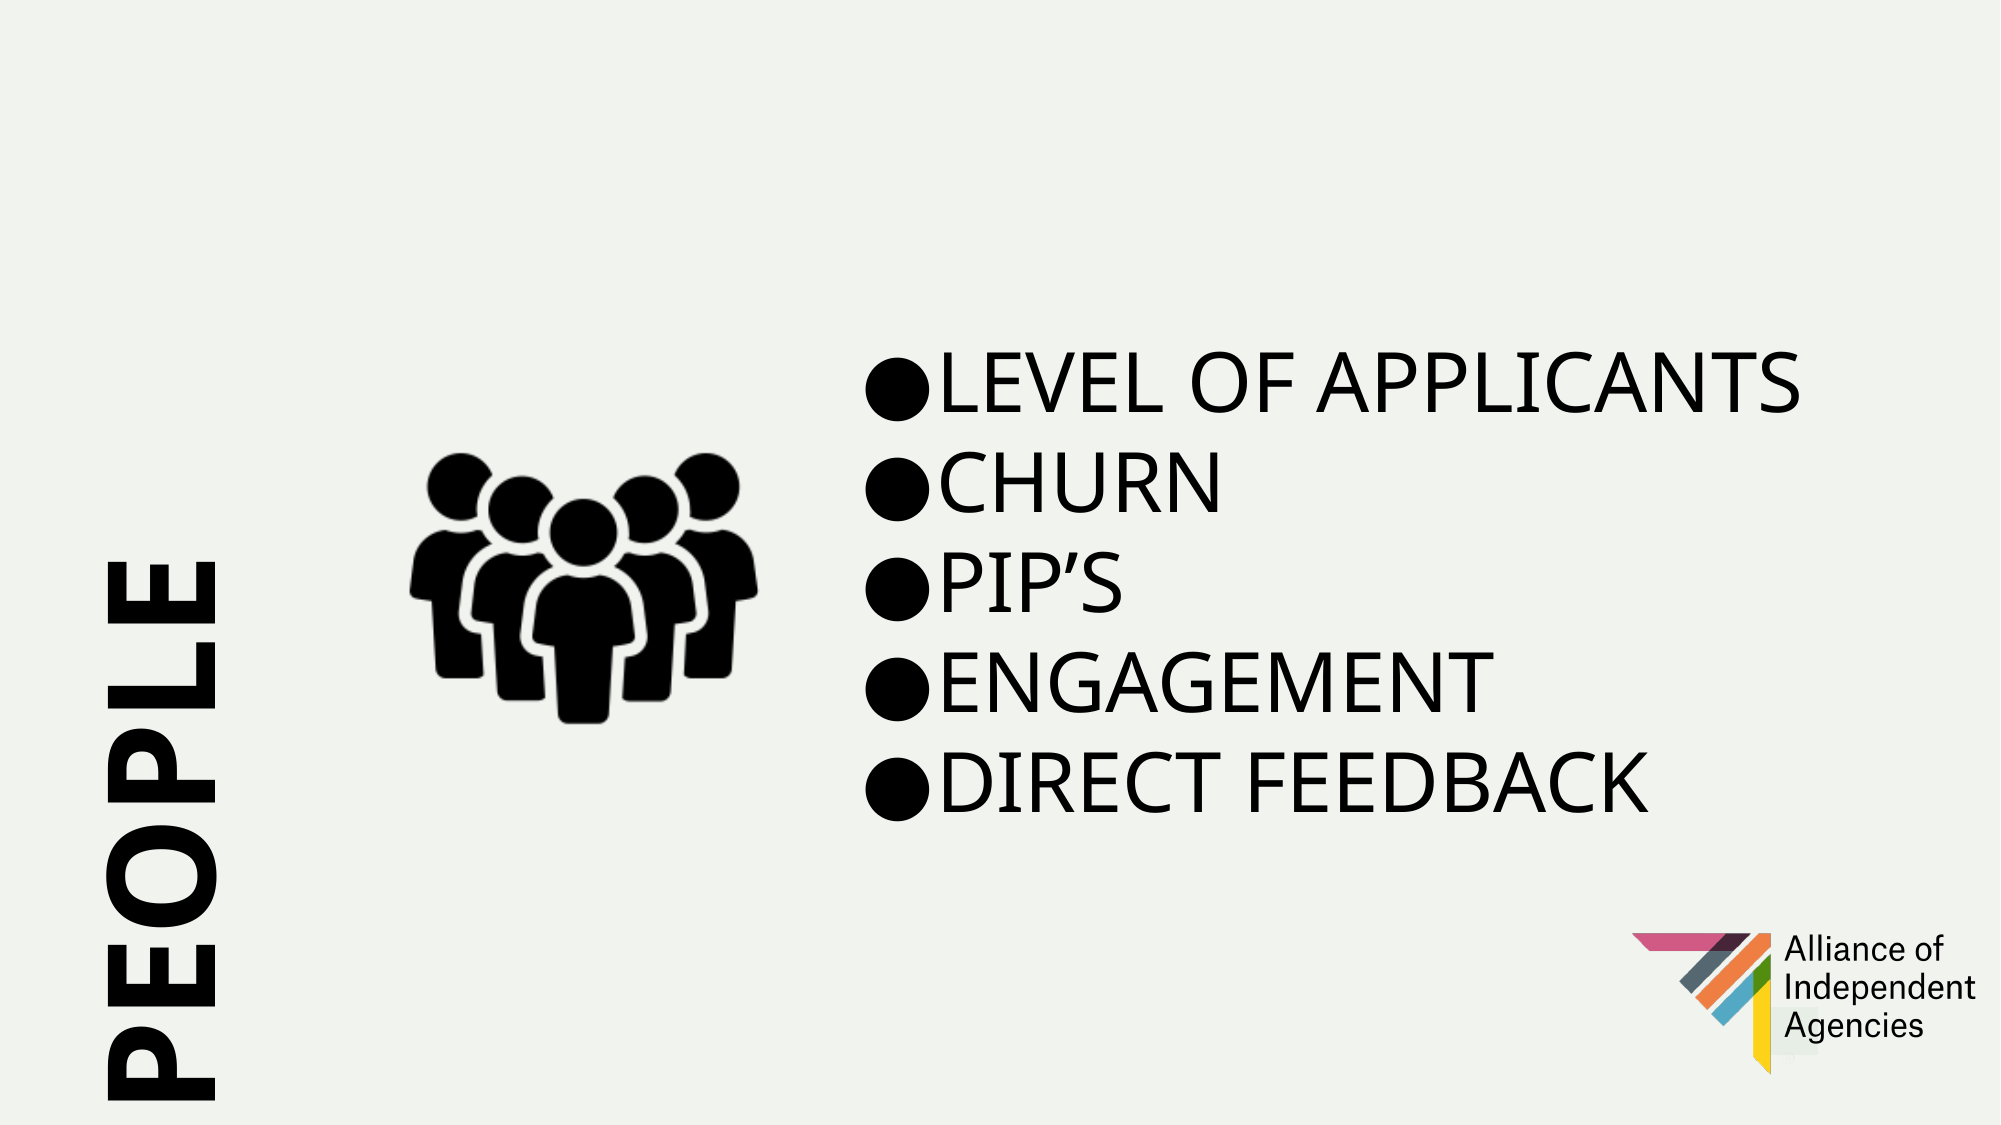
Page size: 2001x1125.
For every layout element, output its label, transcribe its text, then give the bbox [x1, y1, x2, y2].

text_box LEVEL OF APPLICANTS CHURN PIP’S ENGAGEMENT DIRECT FEEDBACK [846, 314, 1884, 845]
list PEOPLE [86, 10, 252, 1115]
picture [401, 405, 767, 772]
picture [1545, 810, 2001, 1125]
